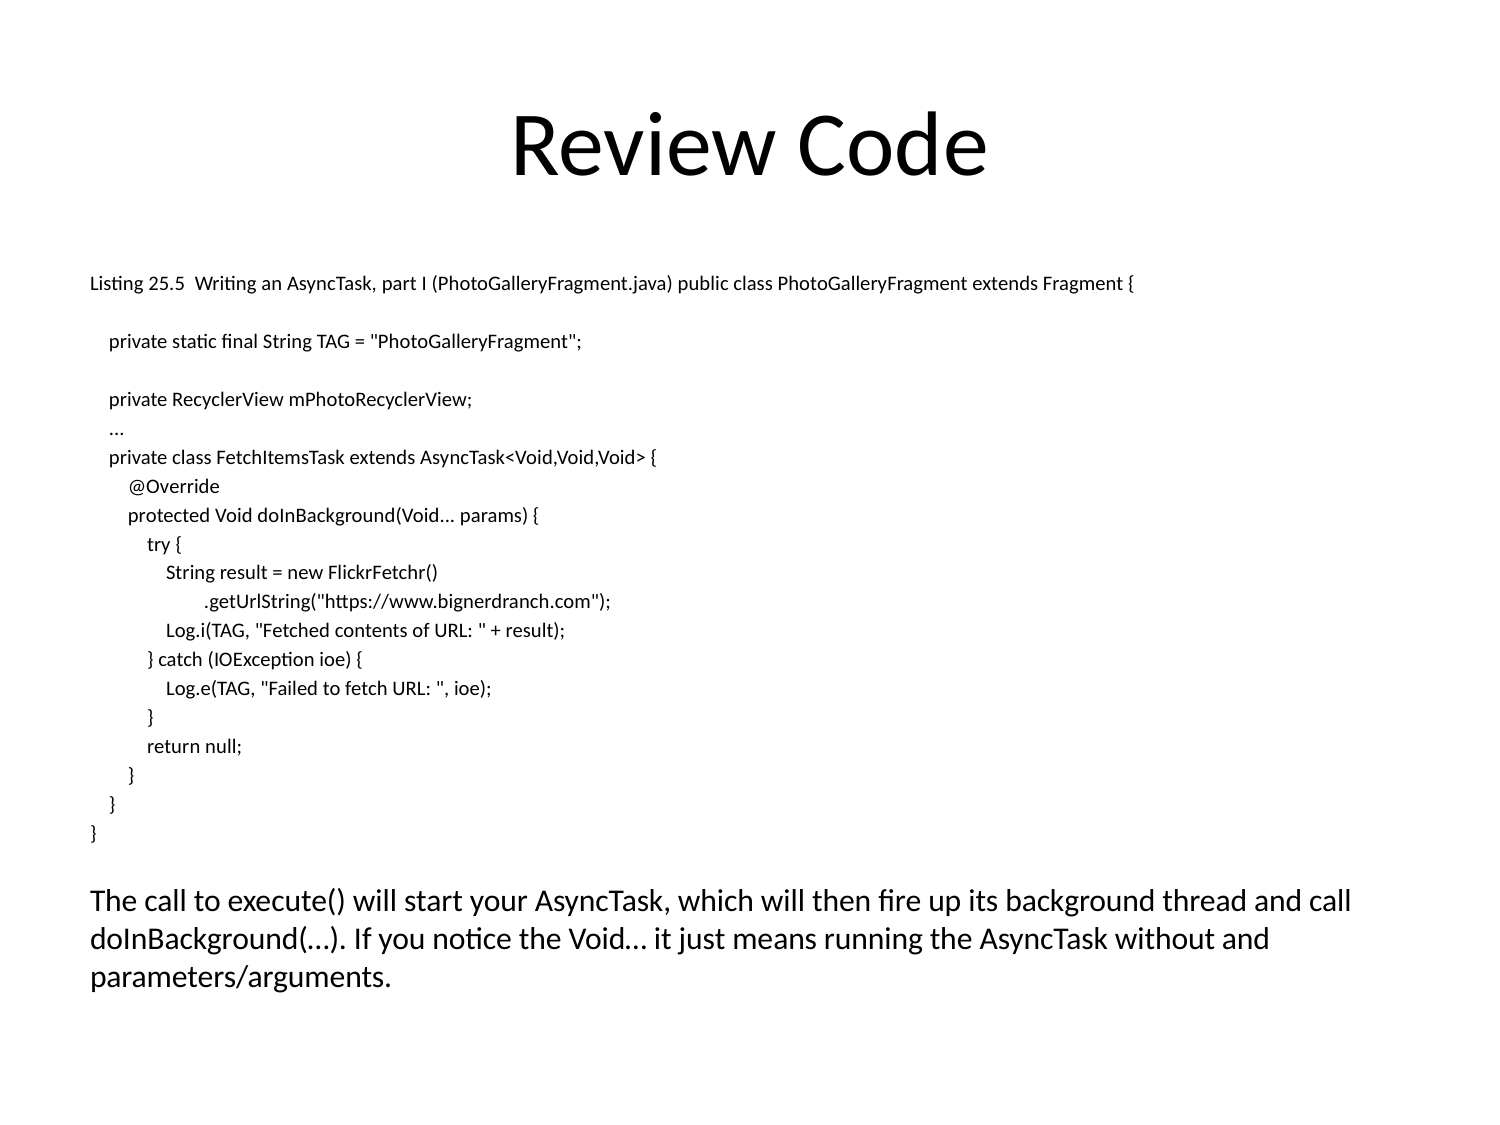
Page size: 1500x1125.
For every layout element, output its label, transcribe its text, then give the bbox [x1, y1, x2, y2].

title Review Code [75, 45, 1425, 233]
list ﻿Listing 25.5 Writing an AsyncTask, part I (PhotoGalleryFragment.java) public class PhotoGalleryFragment extends Fragment { private static final String TAG = "PhotoGalleryFragment"; private RecyclerView mPhotoRecyclerView; ... private class FetchItemsTask extends AsyncTask<Void,Void,Void> { @Override protected Void doInBackground(Void... params) { try { String result = new FlickrFetchr() .getUrlString("https://www.bignerdranch.com"); Log.i(TAG, "Fetched contents of URL: " + result); } catch (IOException ioe) { Log.e(TAG, "Failed to fetch URL: ", ioe); } return null; } } } ﻿ The call to execute() will start your AsyncTask, which will then fire up its background thread and call doInBackground(…). If you notice the Void… it just means running the AsyncTask without and parameters/arguments. [75, 262, 1425, 1005]
